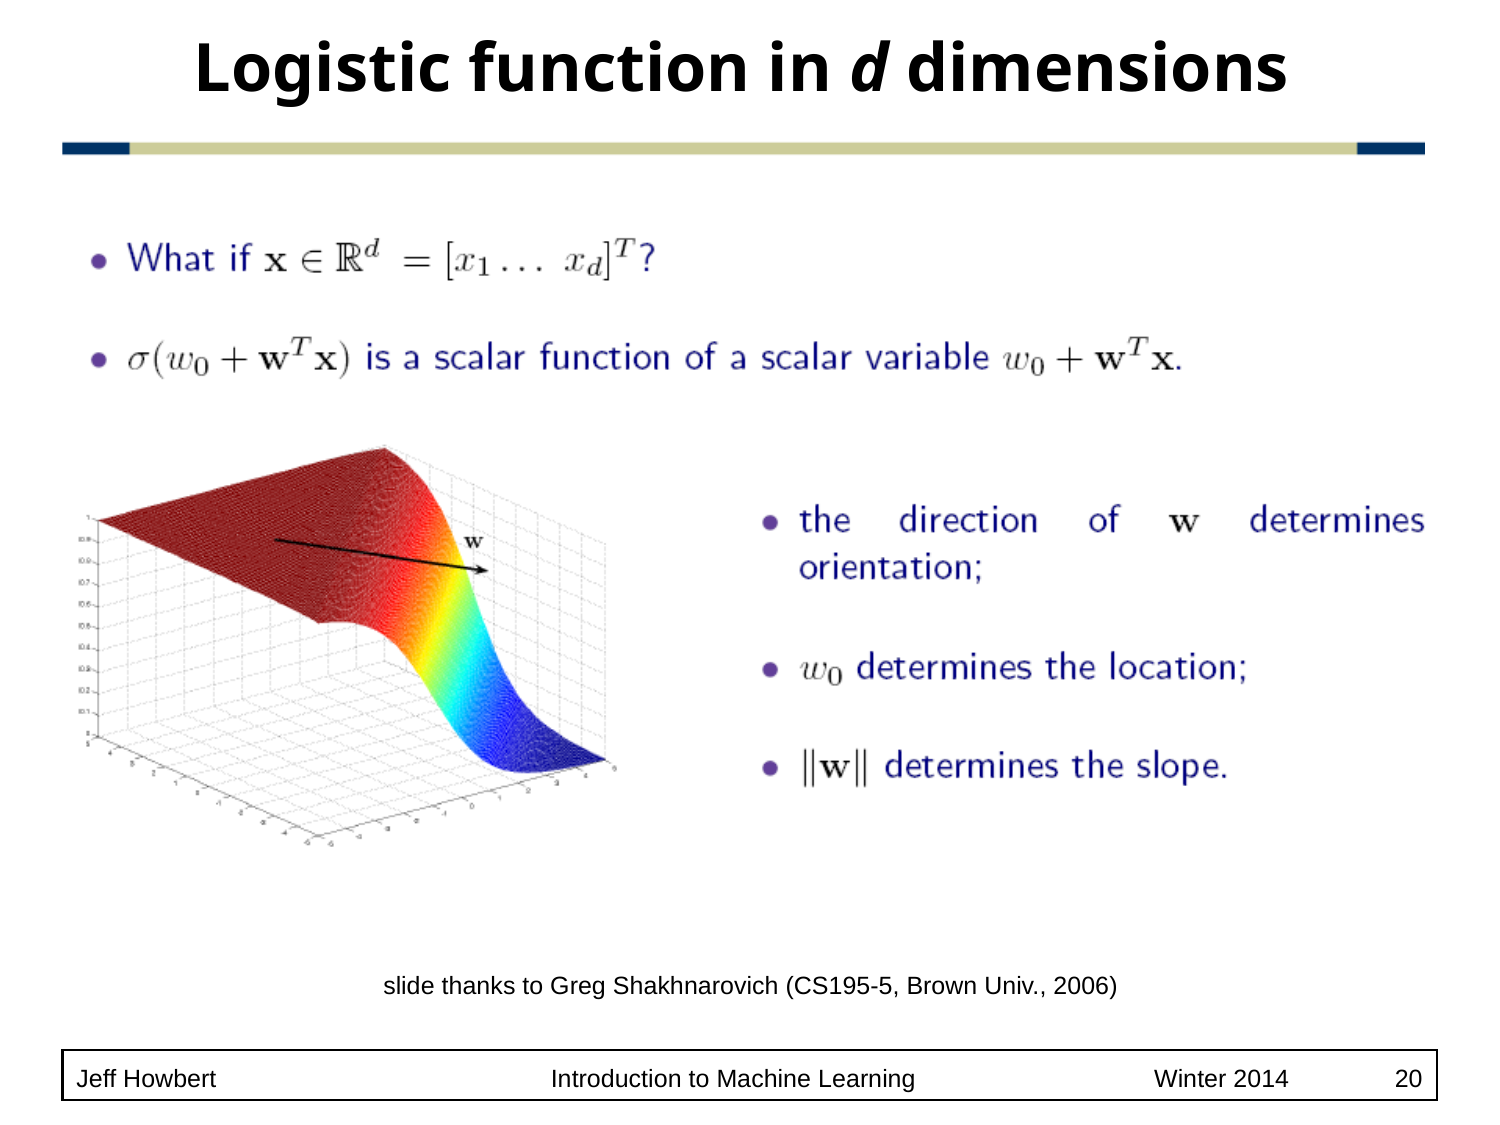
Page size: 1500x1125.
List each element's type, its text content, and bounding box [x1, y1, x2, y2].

picture [46, 179, 1454, 1030]
title Logistic function in d dimensions [61, 24, 1422, 113]
